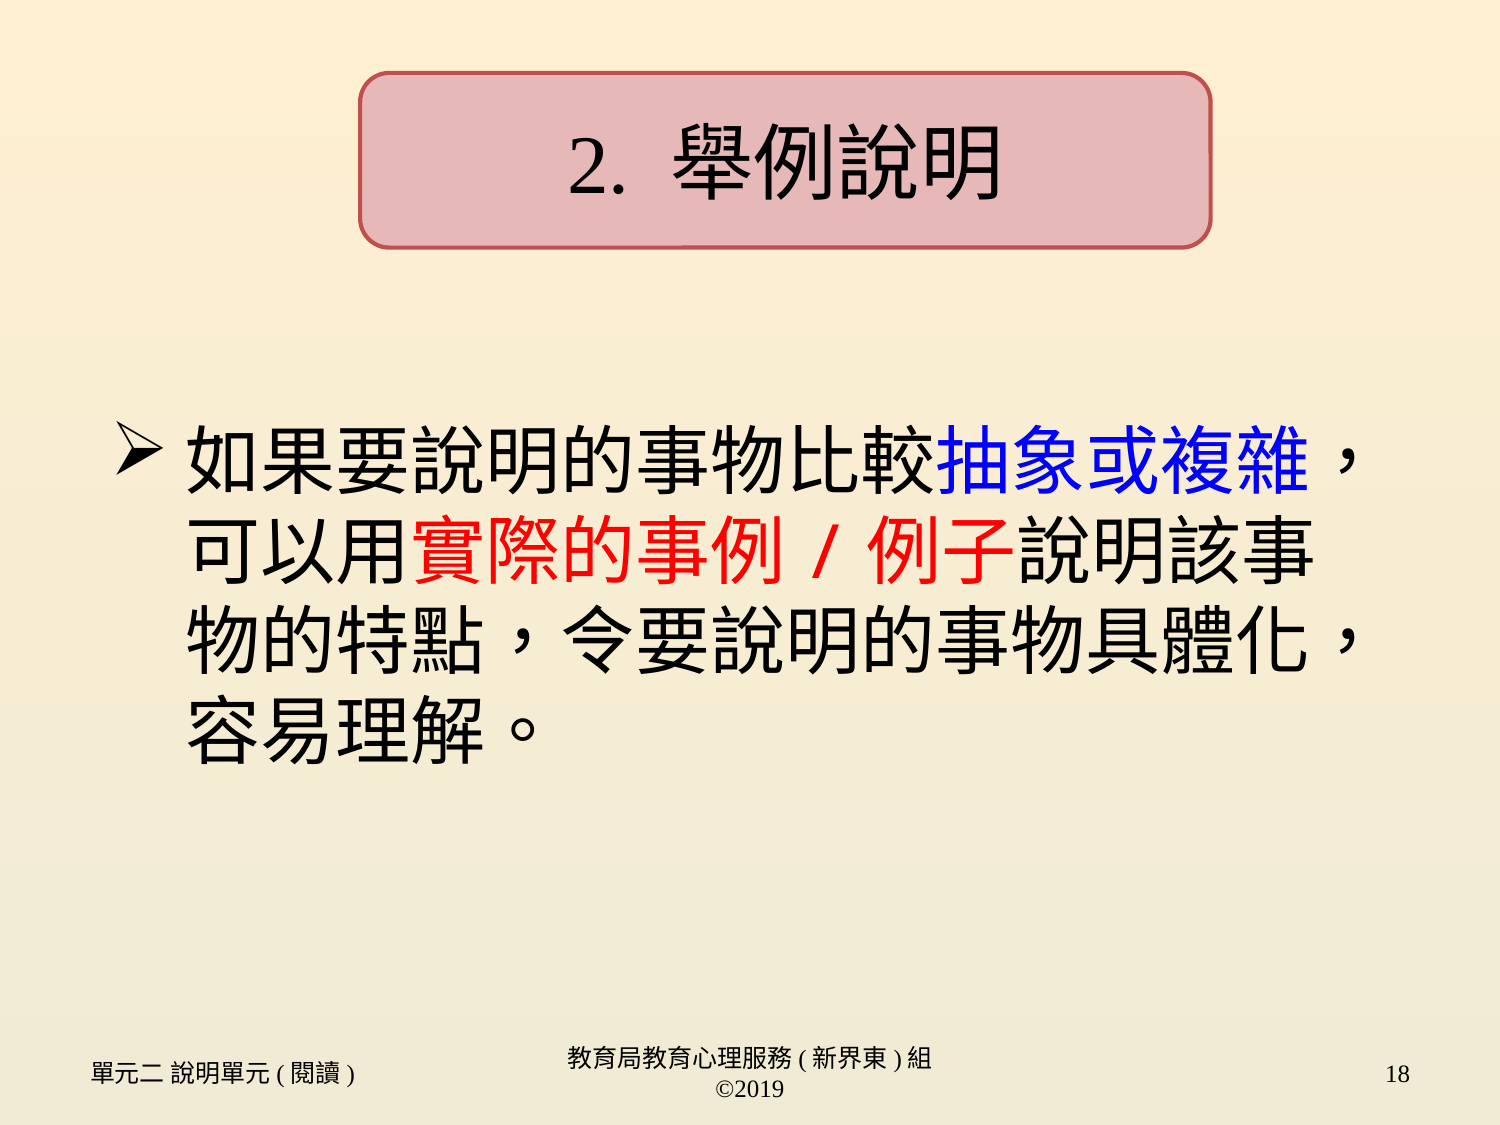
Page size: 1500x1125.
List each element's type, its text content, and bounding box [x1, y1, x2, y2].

slide_number 單元二 說明單元(閱讀) [75, 1042, 425, 1103]
text_box 2. 舉例說明 [358, 70, 1213, 250]
footer 教育局教育心理服務(新界東)組 ©2019 [512, 1042, 988, 1103]
text_box 如果要說明的事物比較抽象或複雜，可以用實際的事例/例子說明該事物的特點，令要說明的事物具體化，容易理解。 [96, 405, 1404, 781]
slide_number 18 [1074, 1042, 1425, 1103]
